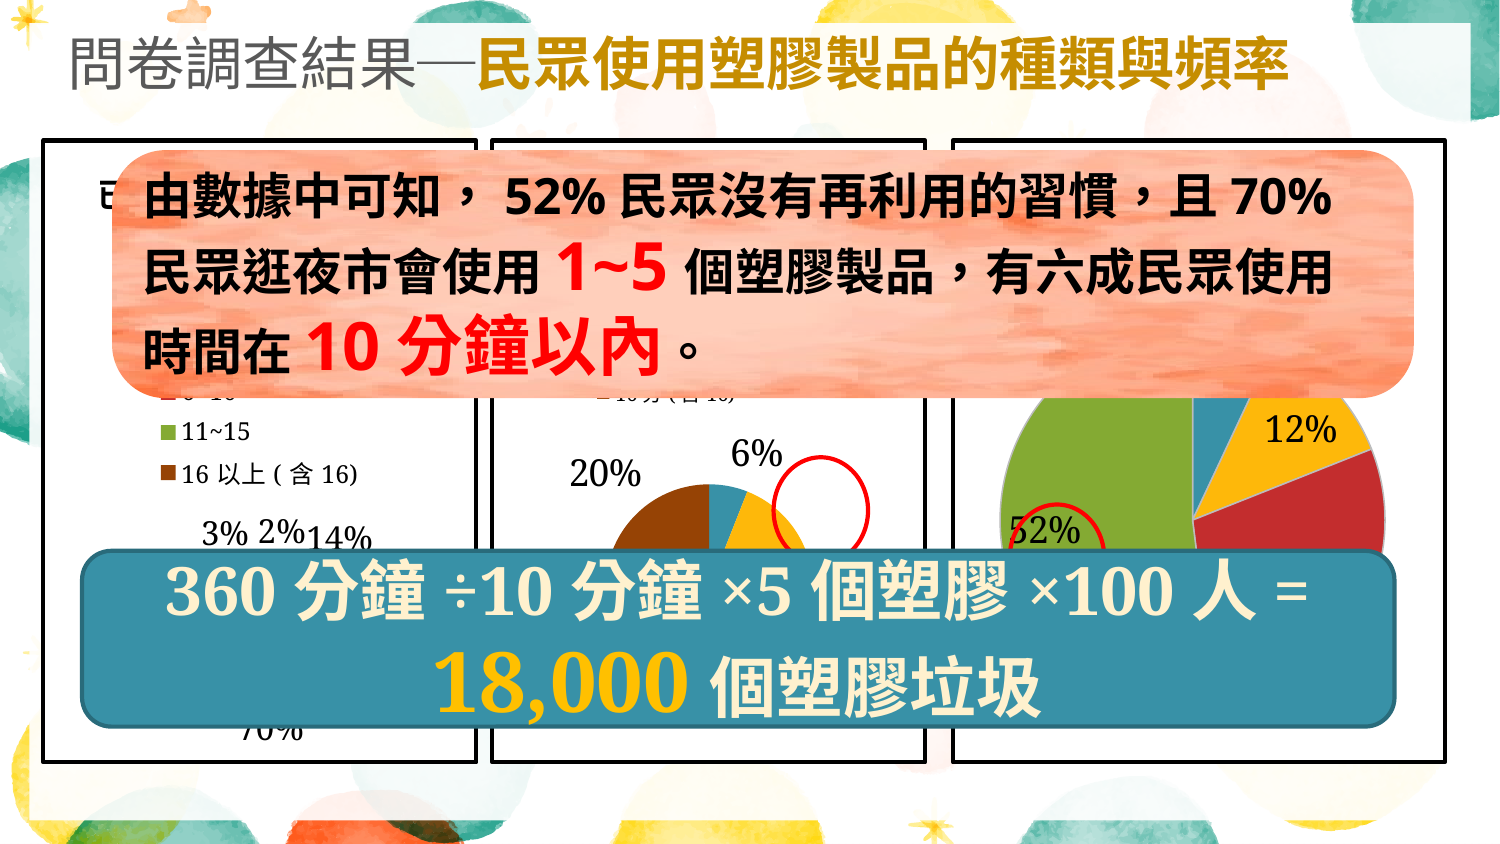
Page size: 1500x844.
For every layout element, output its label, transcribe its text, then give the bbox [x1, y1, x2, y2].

text_box 360分鐘÷10分鐘×5個塑膠×100人= 18,000個塑膠垃圾 [934, 548, 943, 729]
chart [950, 138, 1448, 765]
chart [41, 138, 479, 765]
text_box 由數據中可知，52%民眾沒有再利用的習慣，且70%民眾逛夜市會使用1~5個塑膠製品，有六成民眾使用時間在10分鐘以內。 [933, 150, 943, 399]
text_box 問卷調查結果─民眾使用塑膠製品的種類與頻率 [53, 20, 1436, 150]
chart [489, 138, 928, 765]
